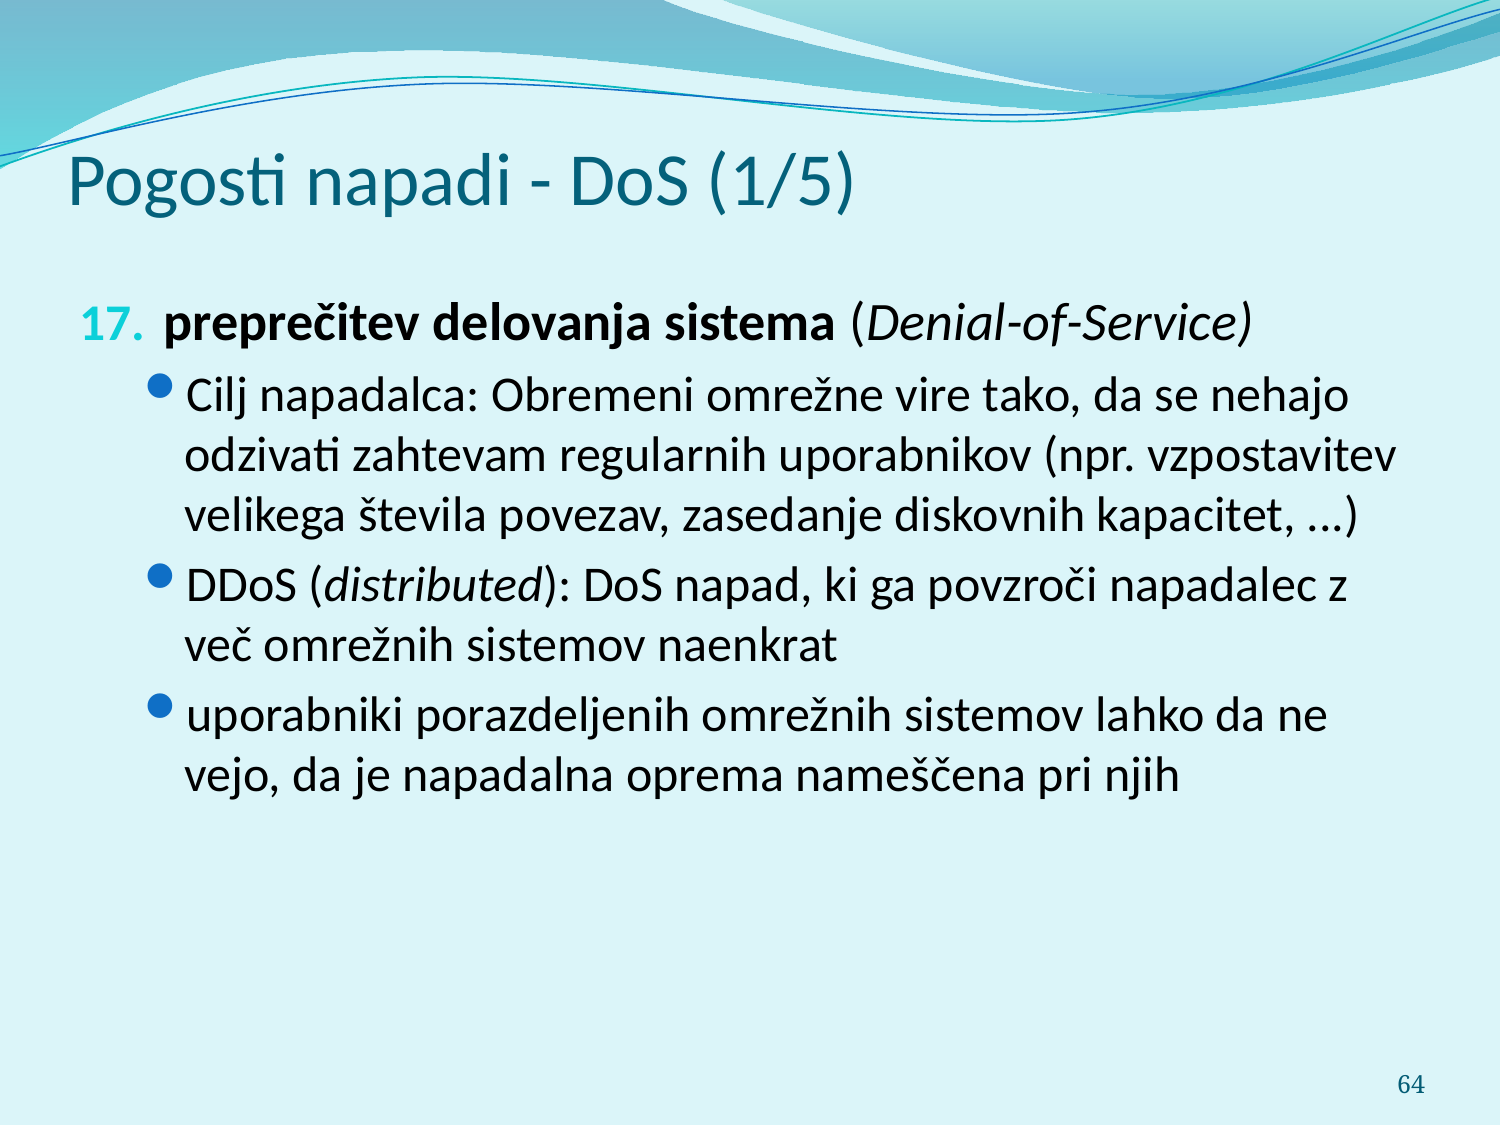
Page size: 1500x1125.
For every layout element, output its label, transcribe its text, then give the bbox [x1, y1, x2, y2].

text_box Pogosti napadi - DoS (1/5) [67, 32, 1447, 221]
slide_number 64 [1299, 1042, 1425, 1103]
list preprečitev delovanja sistema (Denial-of-Service) Cilj napadalca: Obremeni omrežne vire tako, da se nehajo odzivati zahtevam regularnih uporabnikov (npr. vzpostavitev velikega števila povezav, zasedanje diskovnih kapacitet, ...) DDoS (distributed): DoS napad, ki ga povzroči napadalec z več omrežnih sistemov naenkrat uporabniki porazdeljenih omrežnih sistemov lahko da ne vejo, da je napadalna oprema nameščena pri njih [64, 278, 1436, 1000]
